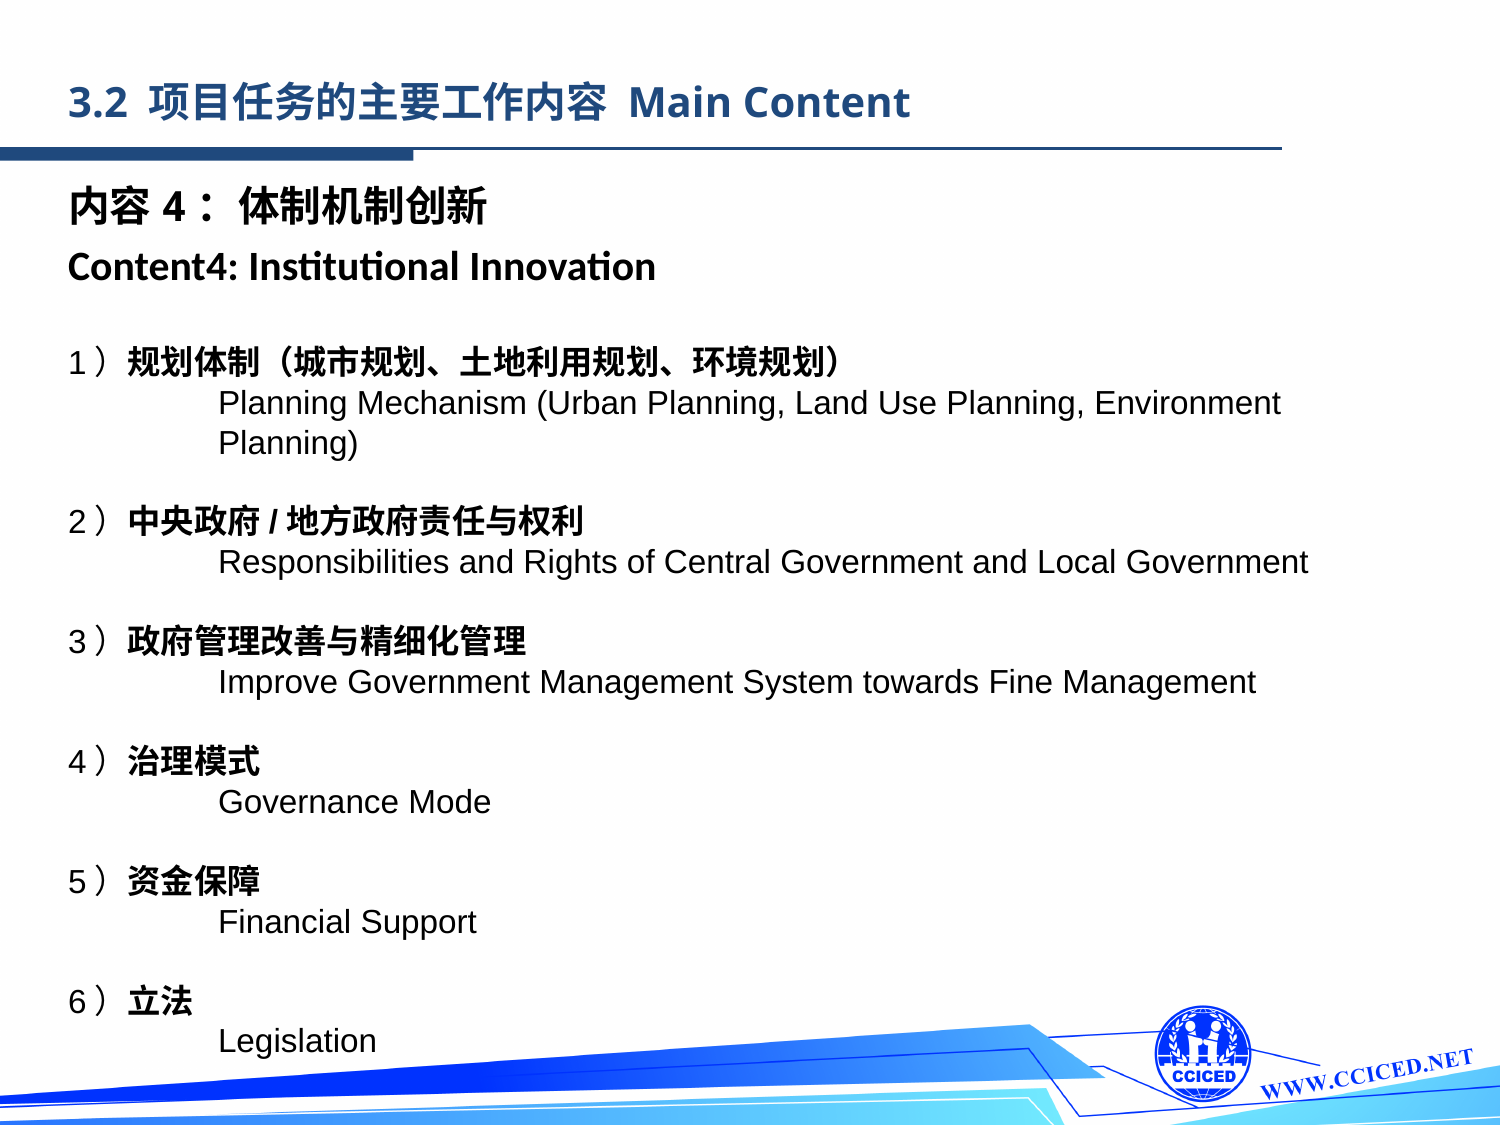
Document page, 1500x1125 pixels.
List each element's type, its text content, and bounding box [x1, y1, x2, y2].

text_box 内容4：体制机制创新 Content4: Institutional Innovation 1）规划体制（城市规划、土地利用规划、环境规划） Planning Mechanism (Urban Planning, Land Use Planning, Environment Planning) 2）中央政府/地方政府责任与权利 Responsibilities and Rights of Central Government and Local Government 3）政府管理改善与精细化管理 Improve Government Management System towards Fine Management 4）治理模式 Governance Mode 5）资金保障 Financial Support 6）立法 Legislation [53, 172, 1400, 1047]
picture [0, 0, 1500, 1125]
text_box 3.2 项目任务的主要工作内容 Main Content [53, 19, 1353, 183]
